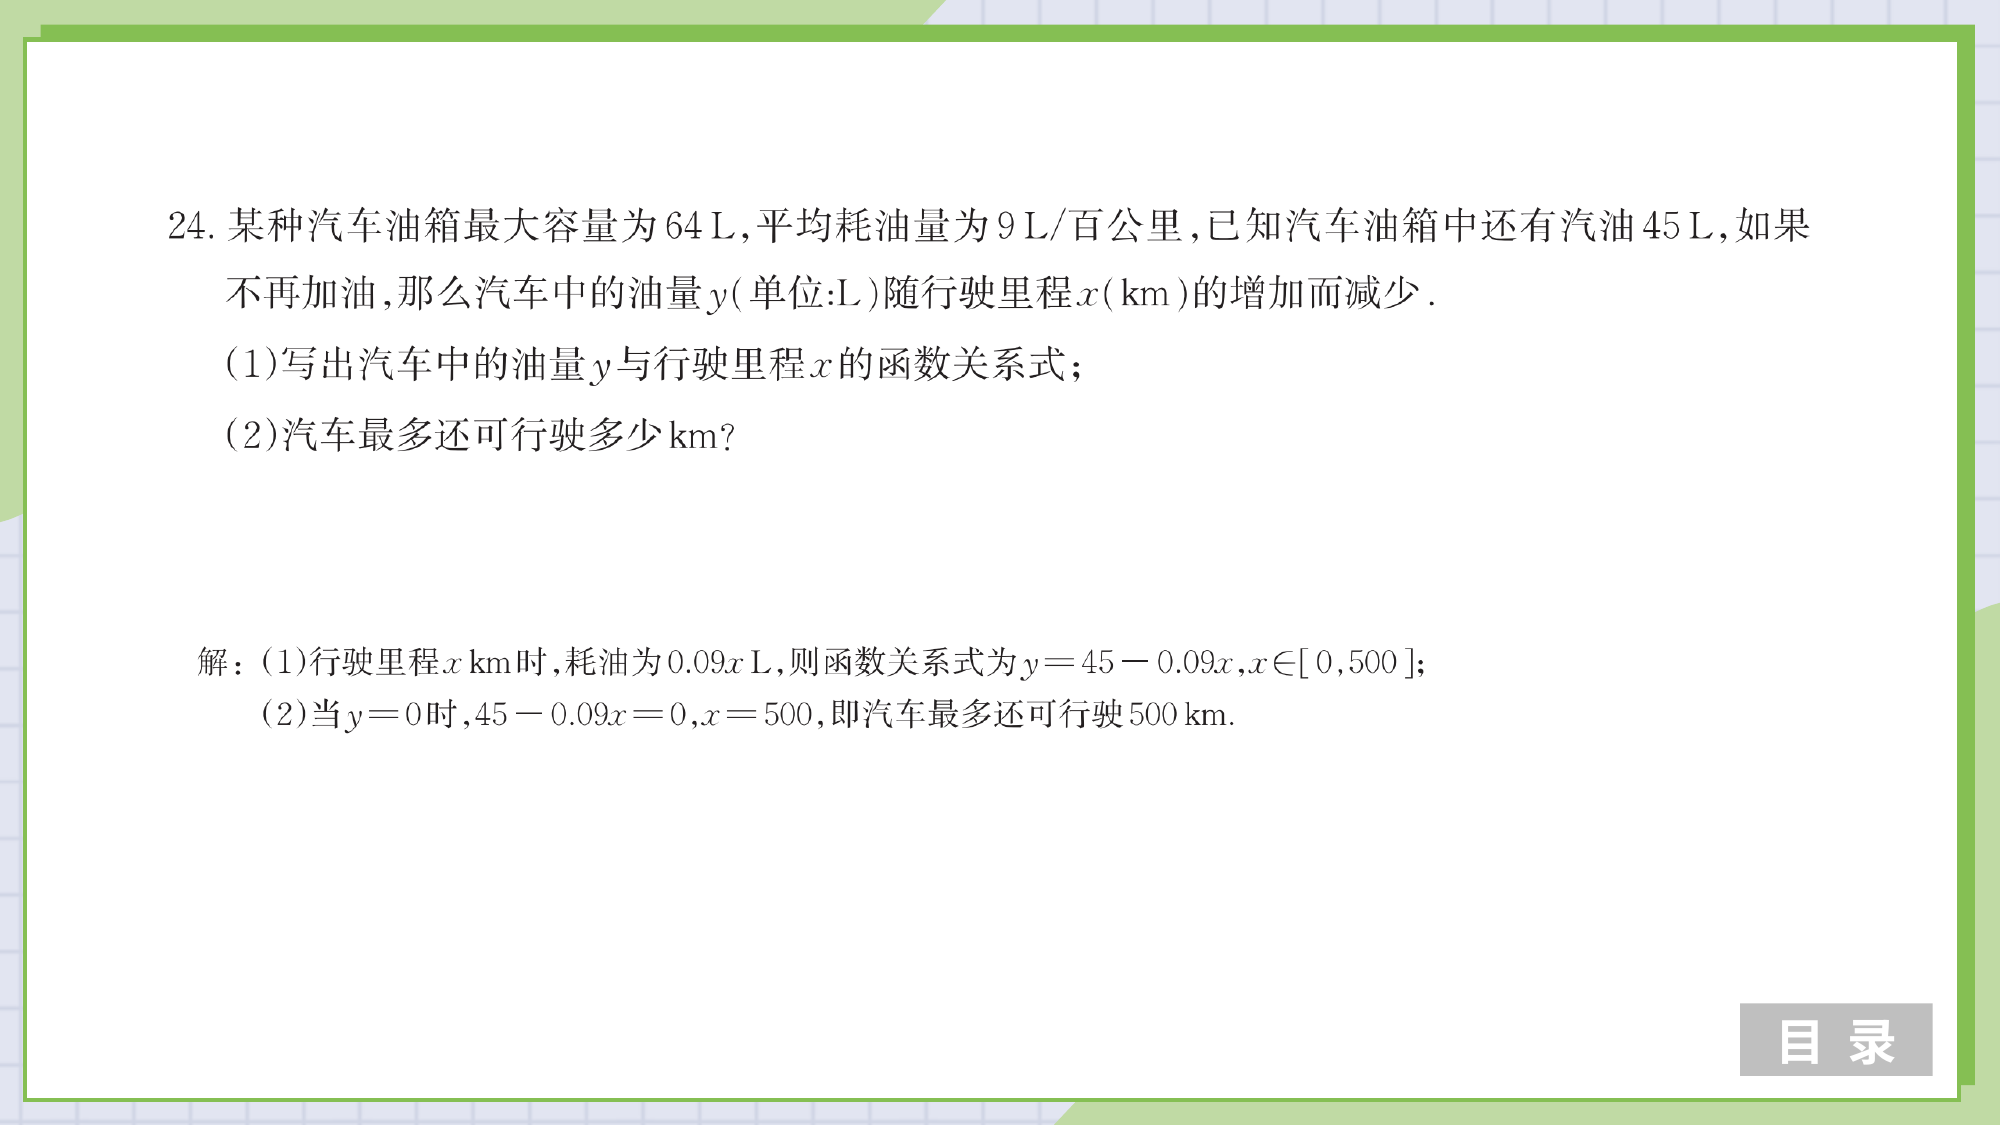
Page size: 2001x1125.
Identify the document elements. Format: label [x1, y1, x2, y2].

picture [152, 192, 1821, 469]
picture [191, 638, 1809, 738]
picture [925, 0, 2000, 611]
picture [0, 515, 1074, 1125]
